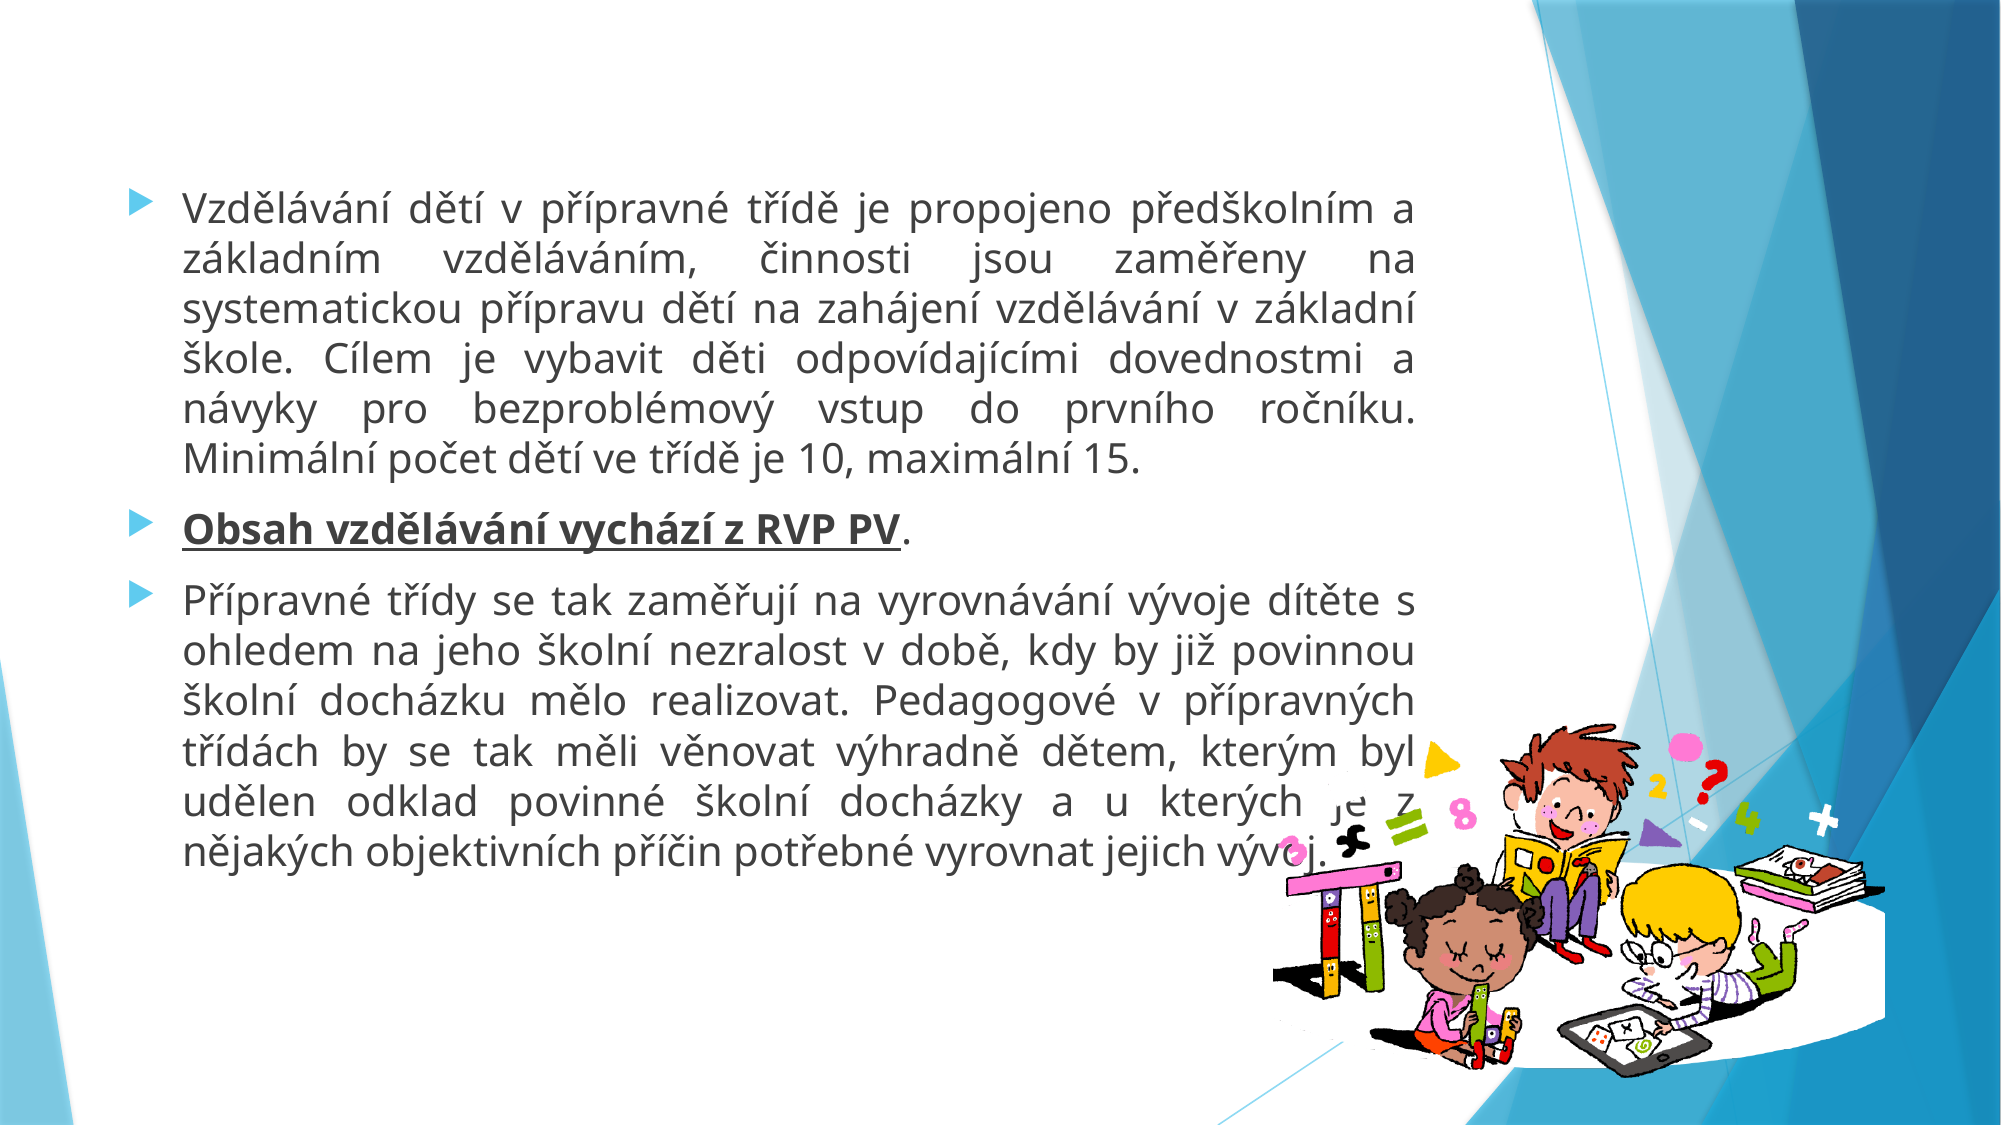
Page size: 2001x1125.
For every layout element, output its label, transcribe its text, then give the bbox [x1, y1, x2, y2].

list Vzdělávání dětí v přípravné třídě je propojeno předškolním a základním vzděláváním, činnosti jsou zaměřeny na systematickou přípravu dětí na zahájení vzdělávání v základní škole. Cílem je vybavit děti odpovídajícími dovednostmi a návyky pro bezproblémový vstup do prvního ročníku. Minimální počet dětí ve třídě je 10, maximální 15. Obsah vzdělávání vychází z RVP PV. Přípravné třídy se tak zaměřují na vyrovnávání vývoje dítěte s ohledem na jeho školní nezralost v době, kdy by již povinnou školní docházku mělo realizovat. Pedagogové v přípravných třídách by se tak měli věnovat výhradně dětem, kterým byl udělen odklad povinné školní docházky a u kterých je z nějakých objektivních příčin potřebné vyrovnat jejich vývoj. [111, 174, 1433, 992]
picture [1272, 714, 1886, 1078]
